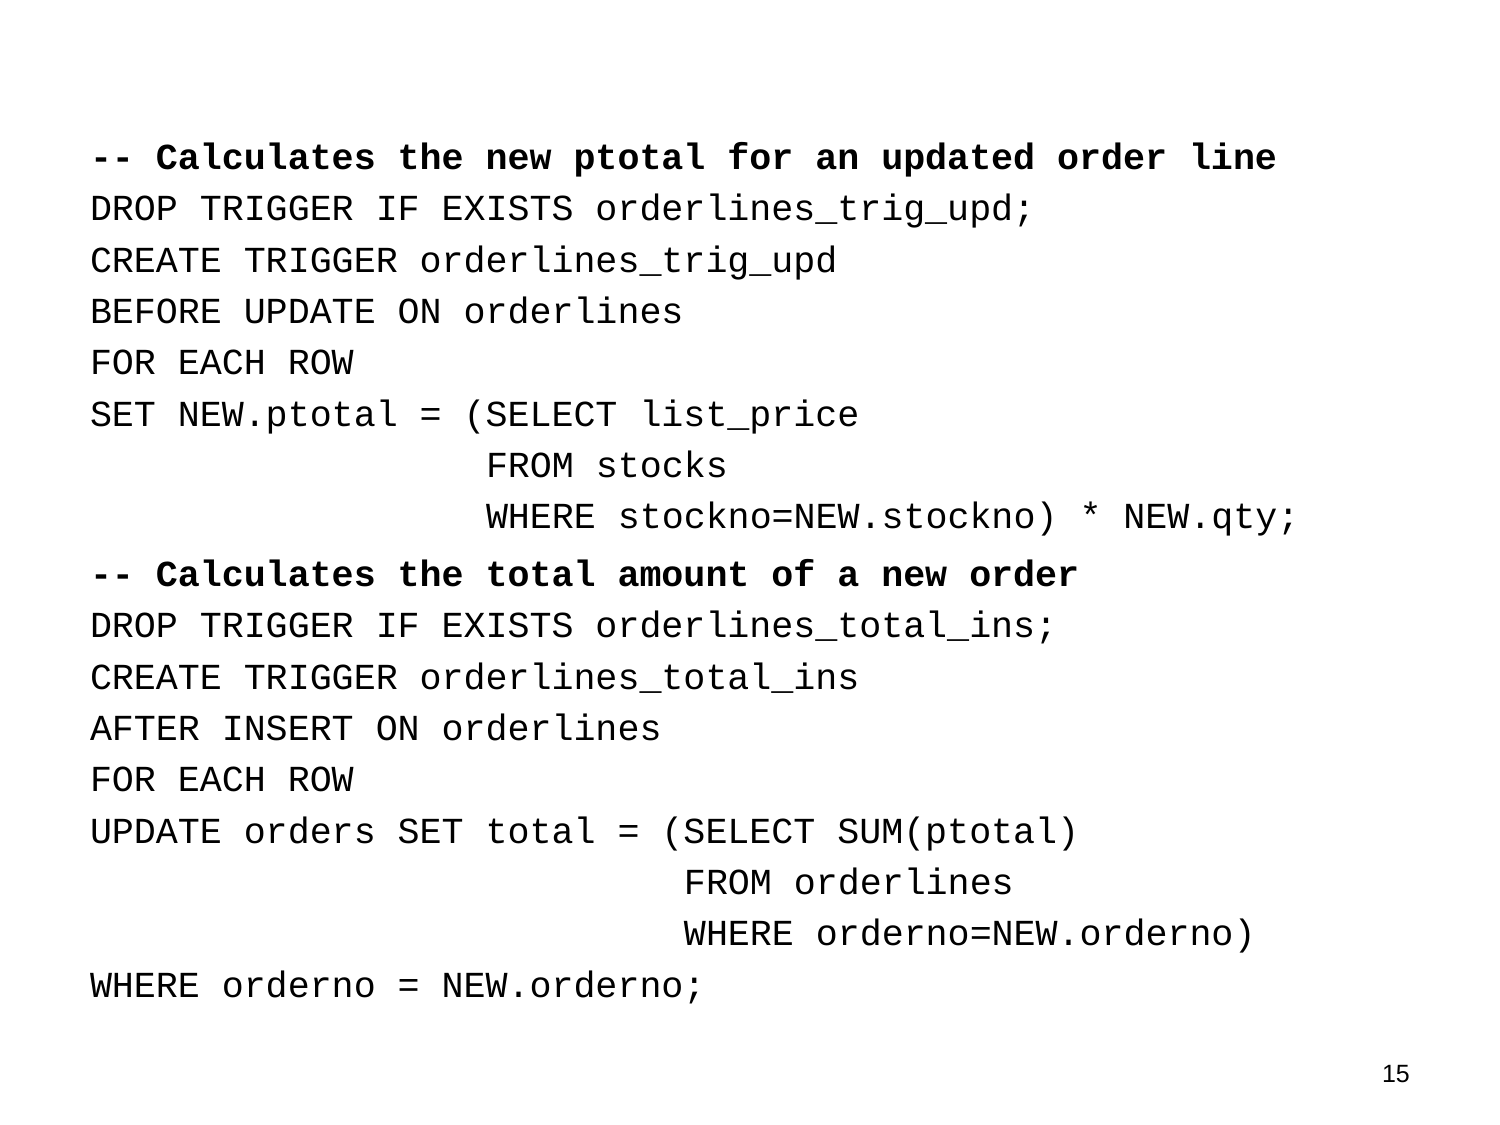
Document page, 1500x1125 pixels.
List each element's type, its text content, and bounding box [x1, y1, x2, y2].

list -- Calculates the new ptotal for an updated order line DROP TRIGGER IF EXISTS orderlines_trig_upd; CREATE TRIGGER orderlines_trig_upd BEFORE UPDATE ON orderlines FOR EACH ROW SET NEW.ptotal = (SELECT list_price FROM stocks WHERE stockno=NEW.stockno) * NEW.qty; -- Calculates the total amount of a new order DROP TRIGGER IF EXISTS orderlines_total_ins; CREATE TRIGGER orderlines_total_ins AFTER INSERT ON orderlines FOR EACH ROW UPDATE orders SET total = (SELECT SUM(ptotal) FROM orderlines WHERE orderno=NEW.orderno) WHERE orderno = NEW.orderno; [75, 125, 1425, 1024]
slide_number 14 [1074, 1042, 1425, 1103]
